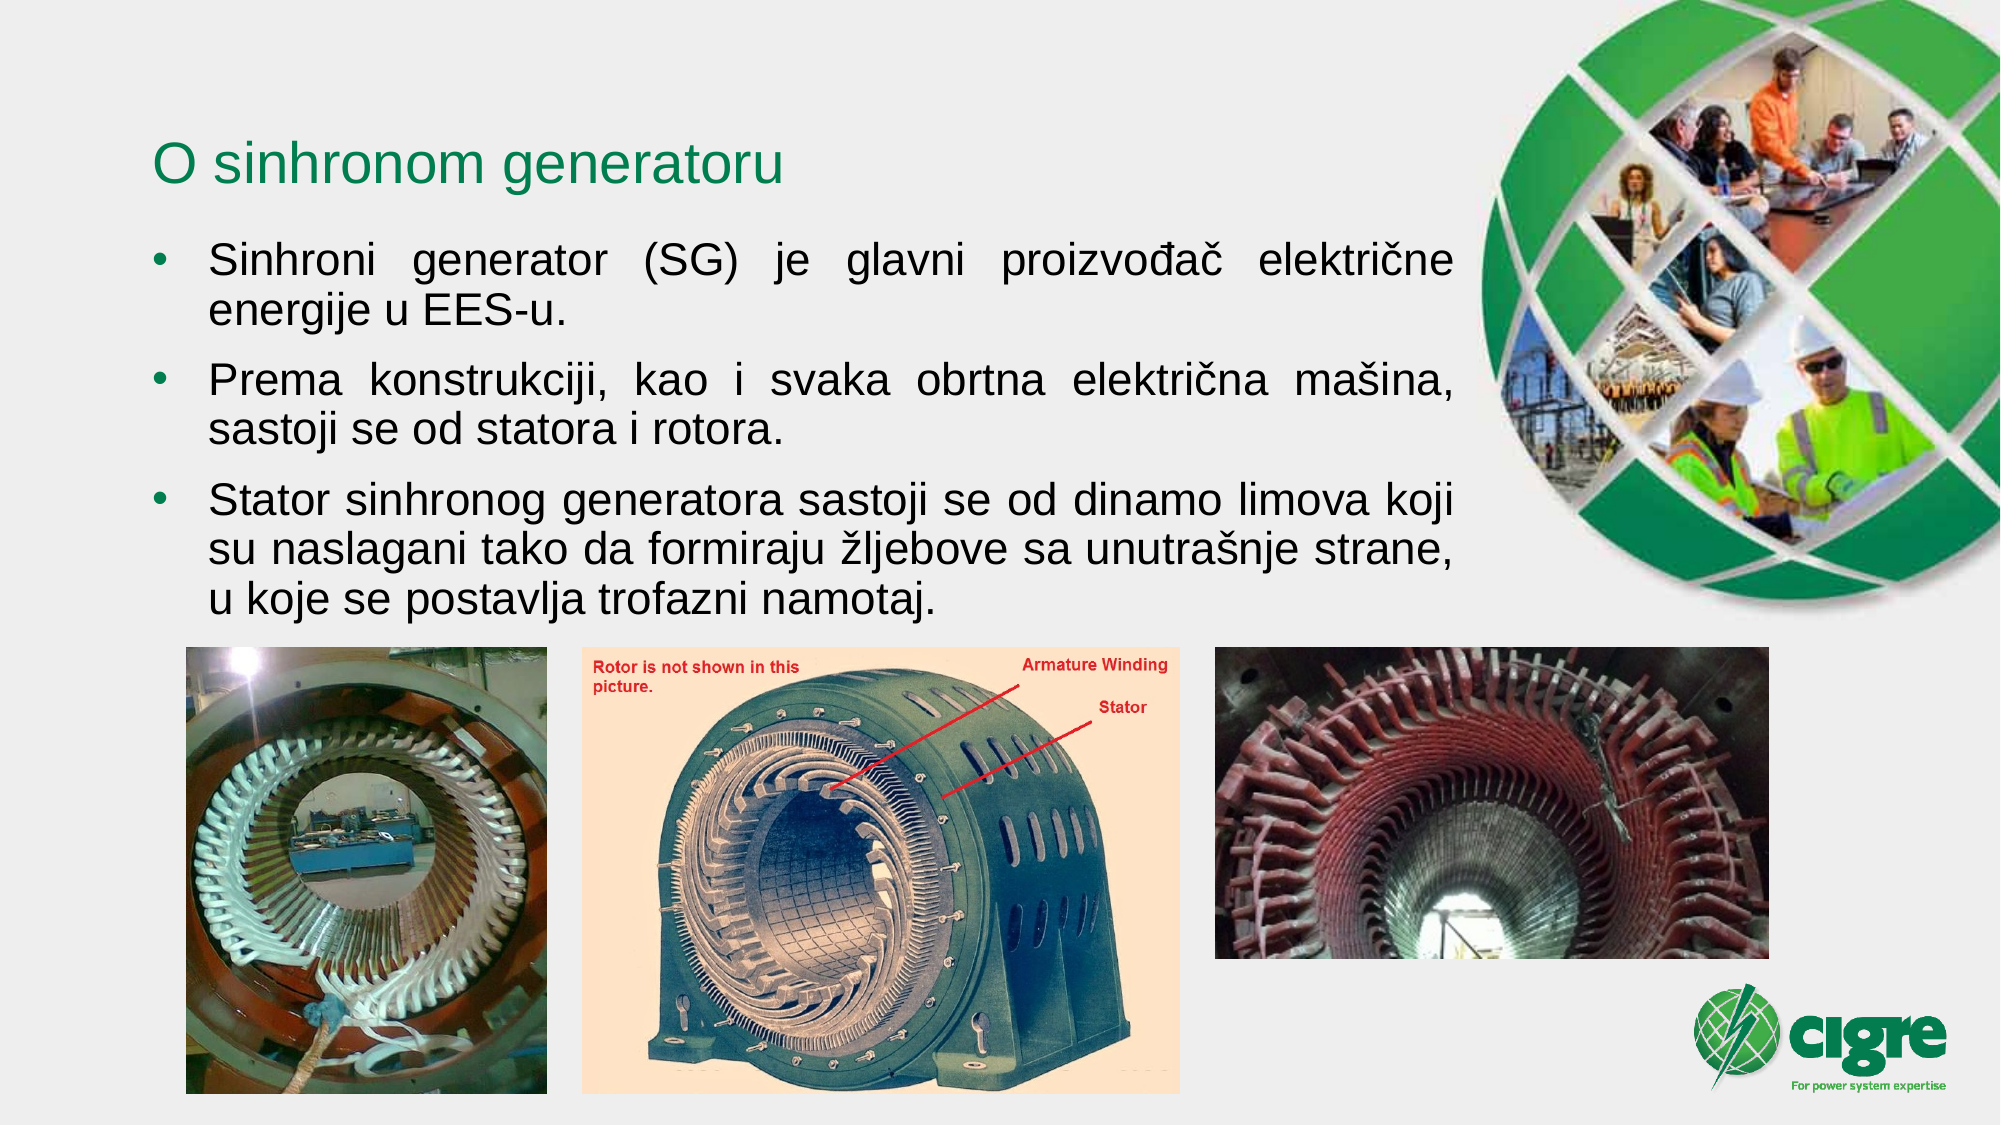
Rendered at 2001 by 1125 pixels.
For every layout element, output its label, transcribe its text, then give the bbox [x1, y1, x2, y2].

picture [0, 0, 2001, 1125]
list Sinhroni generator (SG) je glavni proizvođač električne energije u EES-u. Prema konstrukciji, kao i svaka obrtna električna mašina, sastoji se od statora i rotora. Stator sinhronog generatora sastoji se od dinamo limova koji su naslagani tako da formiraju žljebove sa unutrašnje strane, u koje se postavlja trofazni namotaj. [137, 228, 1471, 943]
title O sinhronom generatoru [137, 103, 1863, 226]
